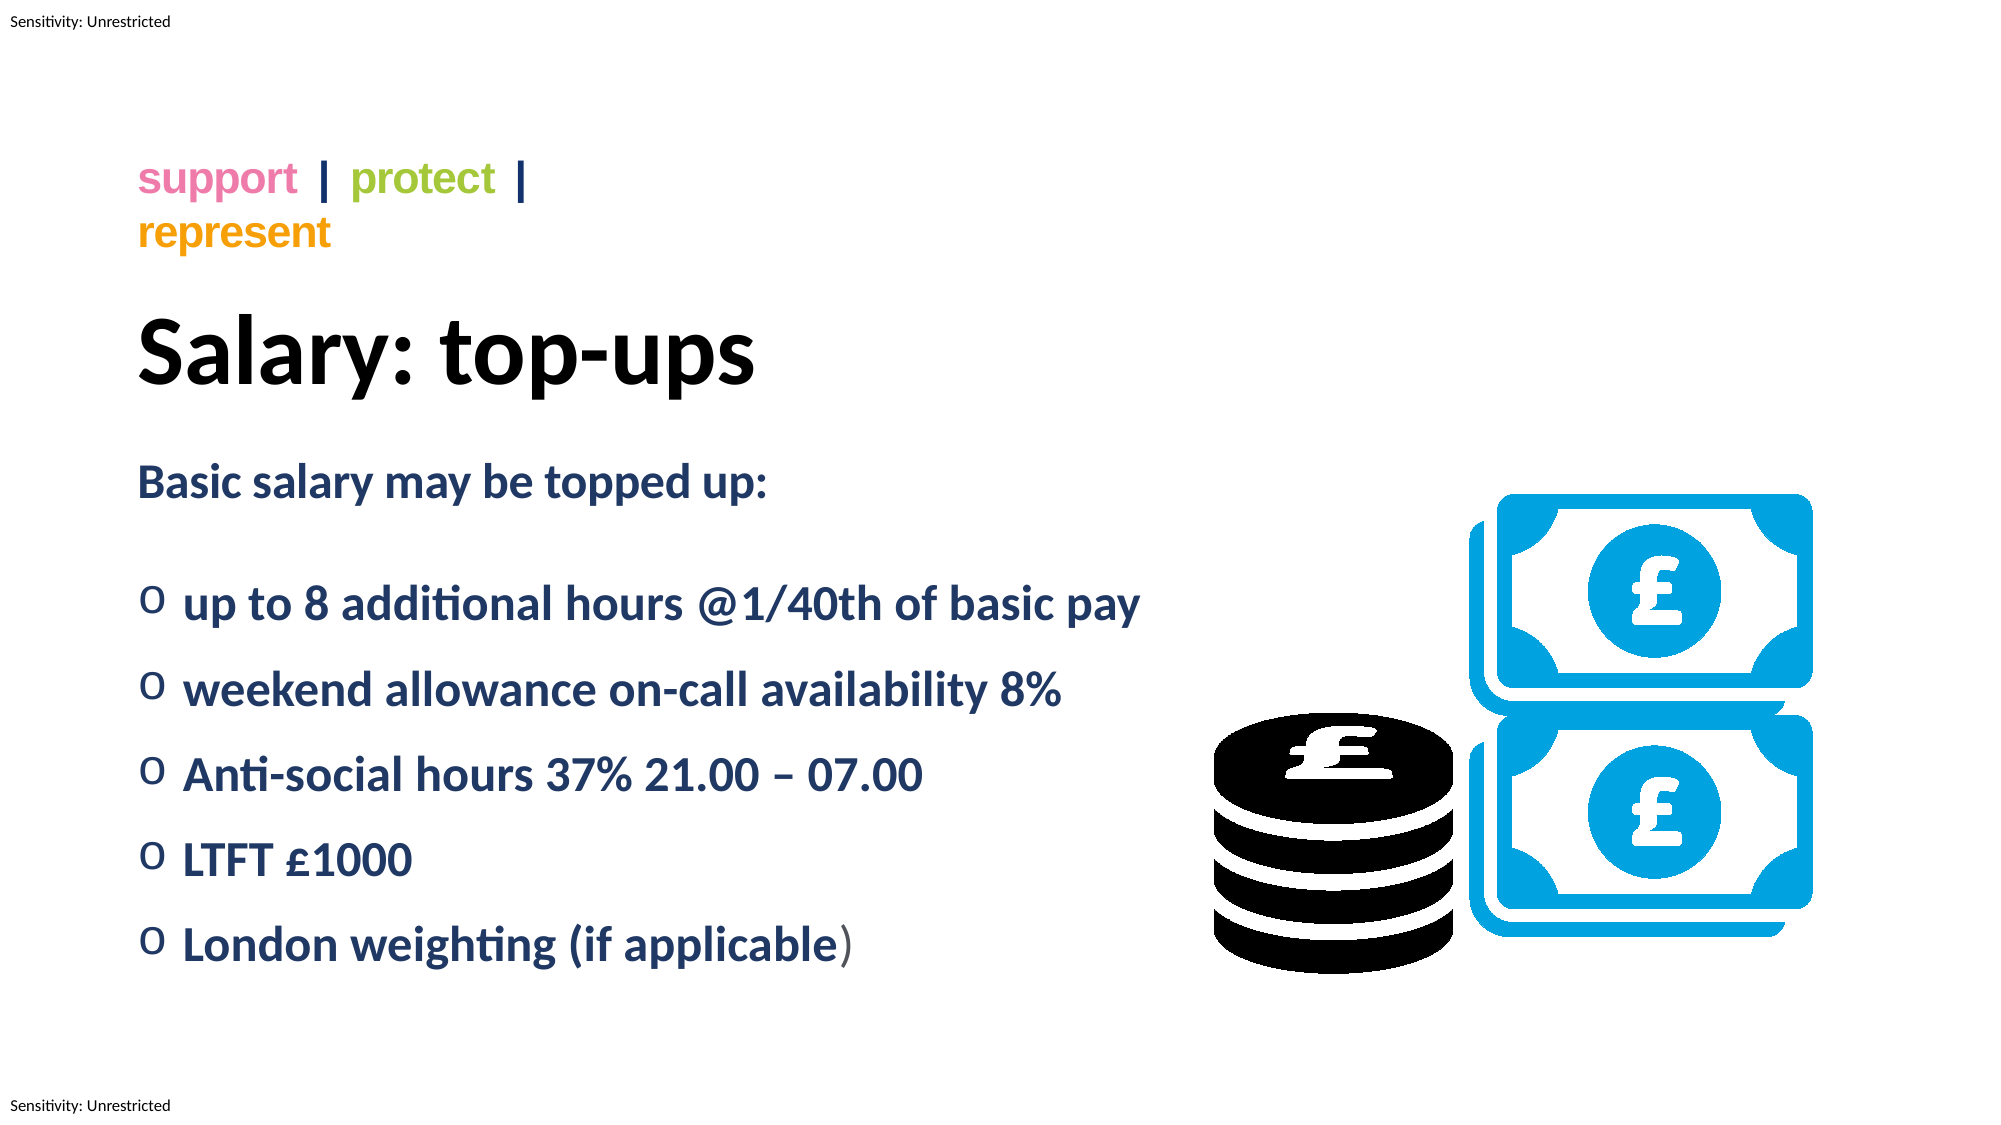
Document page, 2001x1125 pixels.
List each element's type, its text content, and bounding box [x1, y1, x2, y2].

text_box support | protect | represent [136, 147, 740, 249]
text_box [1214, 712, 1452, 972]
text_box Basic salary may be topped up: up to 8 additional hours @1/40th of basic pay weekend allowance on-call availability 8% Anti-social hours 37% 21.00 – 07.00 LTFT £1000 London weighting (if applicable) [136, 447, 1432, 972]
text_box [1469, 494, 1809, 714]
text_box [1469, 715, 1809, 935]
title Salary: top-ups [136, 249, 1132, 439]
